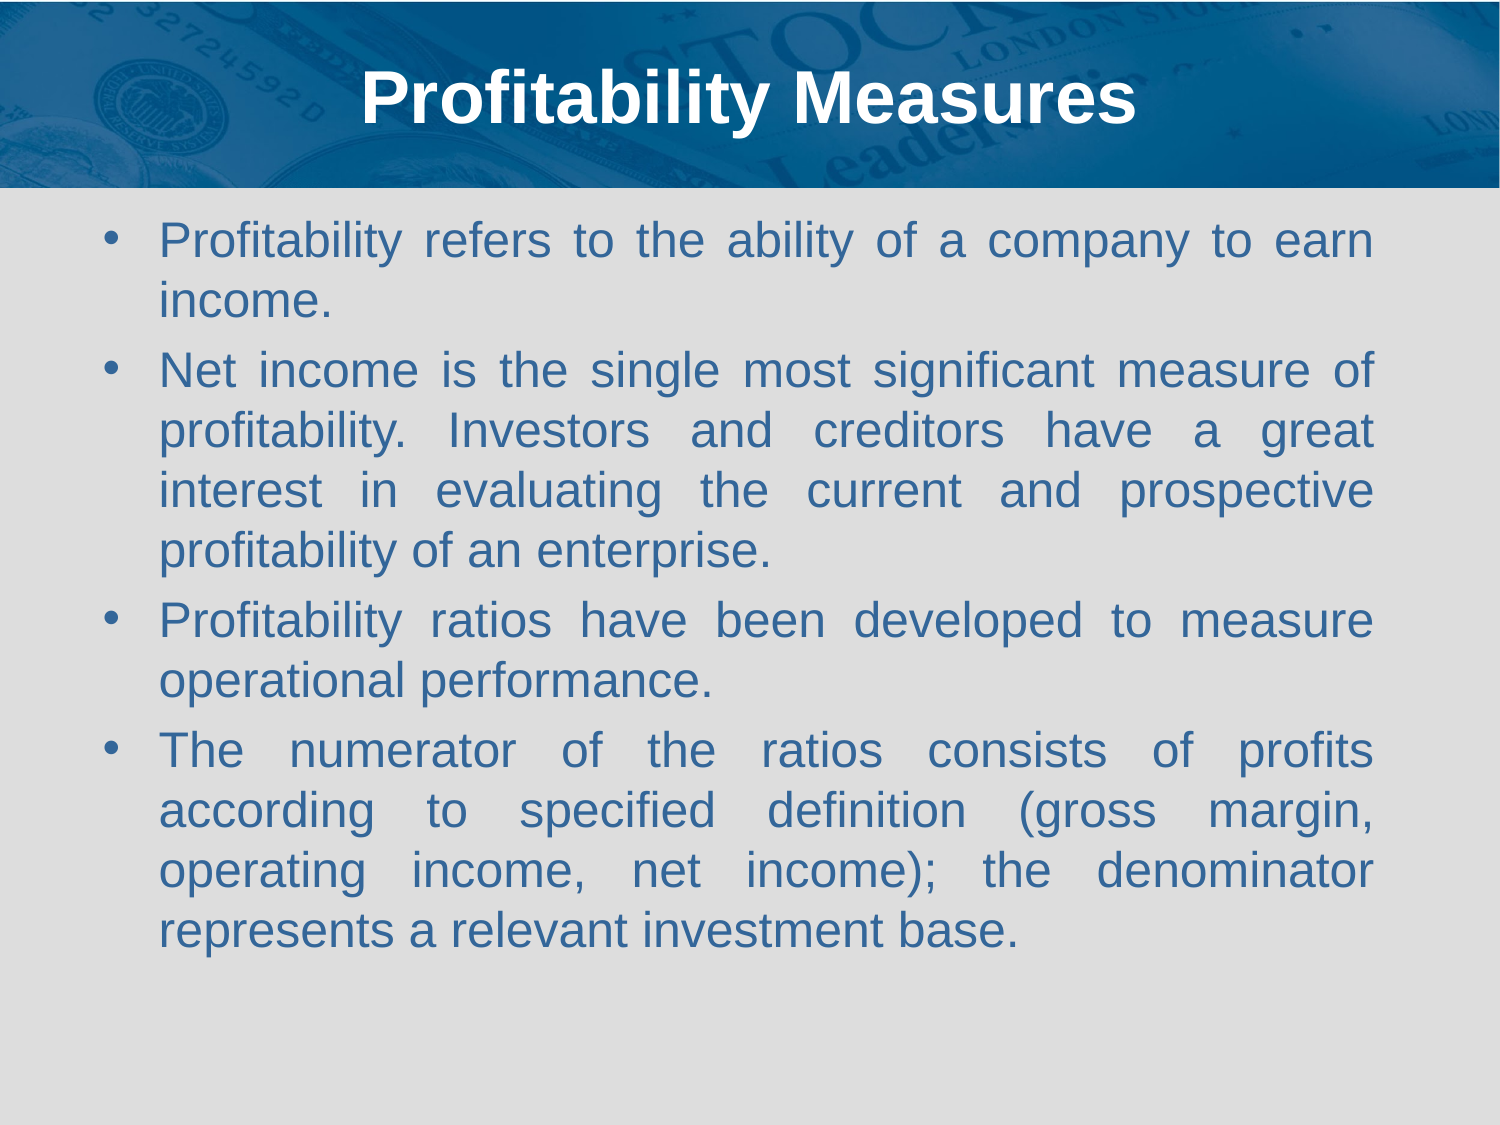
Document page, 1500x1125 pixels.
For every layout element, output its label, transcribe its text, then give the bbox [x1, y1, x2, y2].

title Profitability Measures [0, 0, 1500, 188]
list Profitability refers to the ability of a company to earn income. Net income is the single most significant measure of profitability. Investors and creditors have a great interest in evaluating the current and prospective profitability of an enterprise. Profitability ratios have been developed to measure operational performance. The numerator of the ratios consists of profits according to specified definition (gross margin, operating income, net income); the denominator represents a relevant investment base. [87, 200, 1391, 975]
